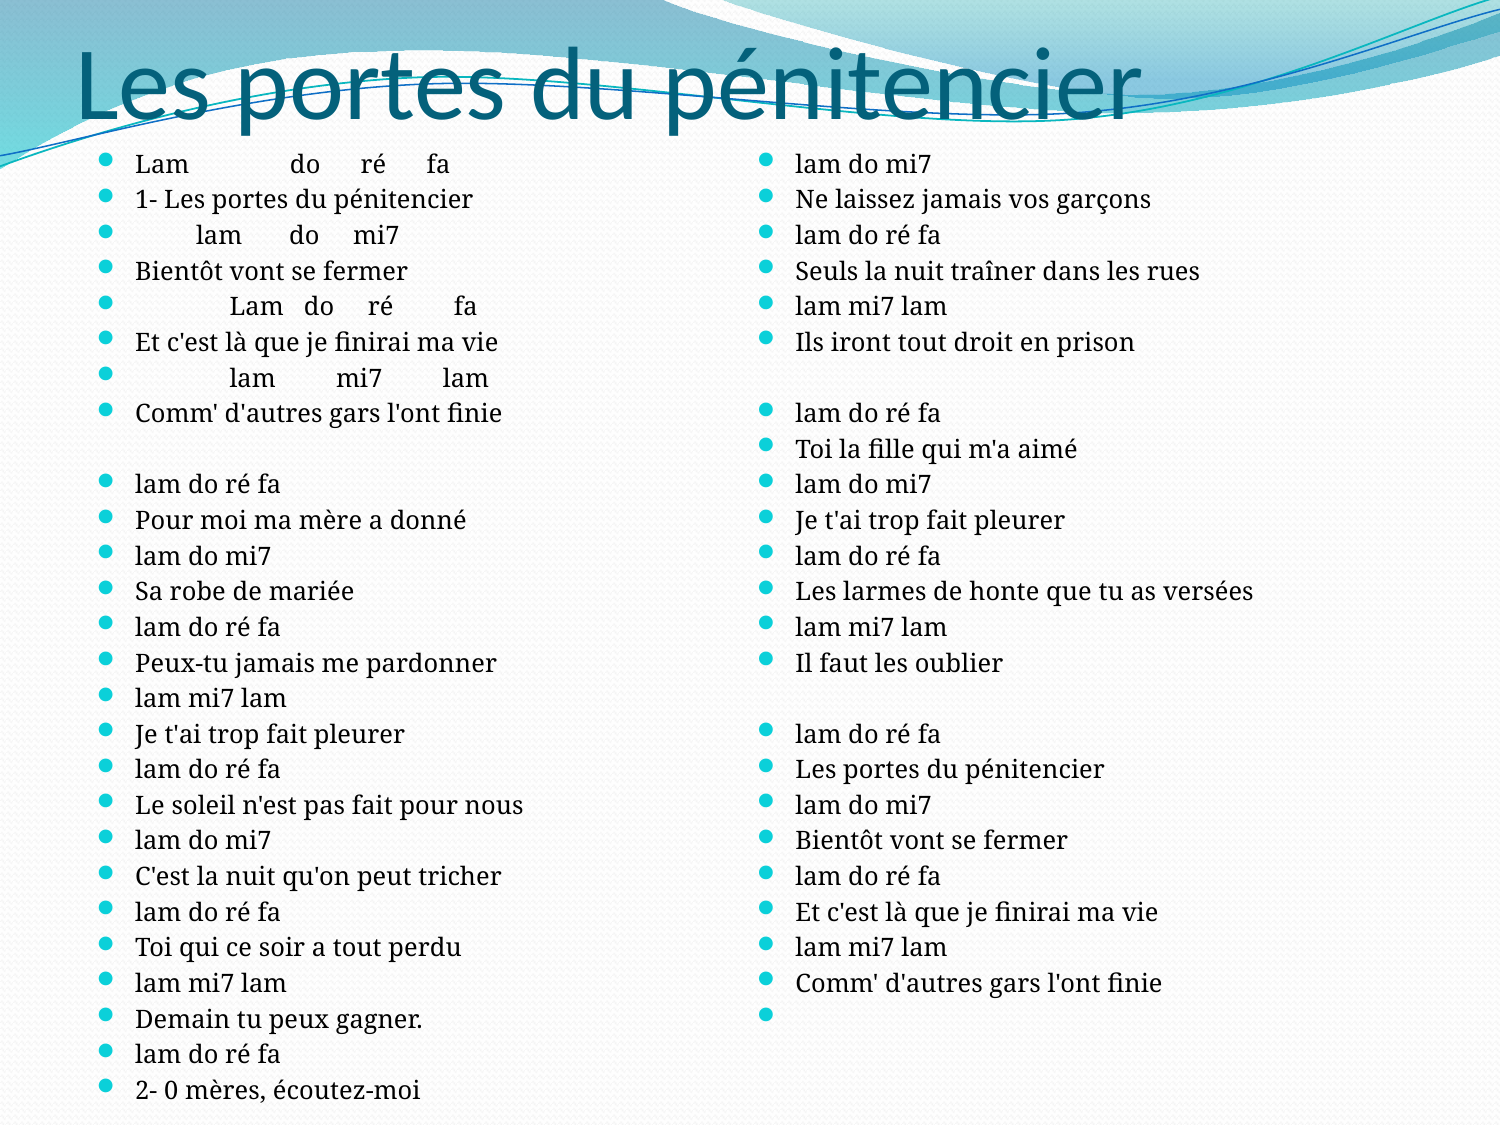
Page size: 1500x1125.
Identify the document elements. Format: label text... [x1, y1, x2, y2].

list Lam do ré fa 1- Les portes du pénitencier lam do mi7 Bientôt vont se fermer Lam do ré fa Et c'est là que je finirai ma vie lam mi7 lam Comm' d'autres gars l'ont finie lam do ré fa Pour moi ma mère a donné lam do mi7 Sa robe de mariée lam do ré fa Peux-tu jamais me pardonner lam mi7 lam Je t'ai trop fait pleurer lam do ré fa Le soleil n'est pas fait pour nous lam do mi7 C'est la nuit qu'on peut tricher lam do ré fa Toi qui ce soir a tout perdu lam mi7 lam Demain tu peux gagner. lam do ré fa 2- 0 mères, écoutez-moi lam do mi7 Ne laissez jamais vos garçons lam do ré fa Seuls la nuit traîner dans les rues lam mi7 lam Ils iront tout droit en prison lam do ré fa Toi la fille qui m'a aimé lam do mi7 Je t'ai trop fait pleurer lam do ré fa Les larmes de honte que tu as versées lam mi7 lam Il faut les oublier lam do ré fa Les portes du pénitencier lam do mi7 Bientôt vont se fermer lam do ré fa Et c'est là que je finirai ma vie lam mi7 lam Comm' d'autres gars l'ont finie [82, 140, 1432, 1125]
title Les portes du pénitencier [75, 0, 1425, 141]
